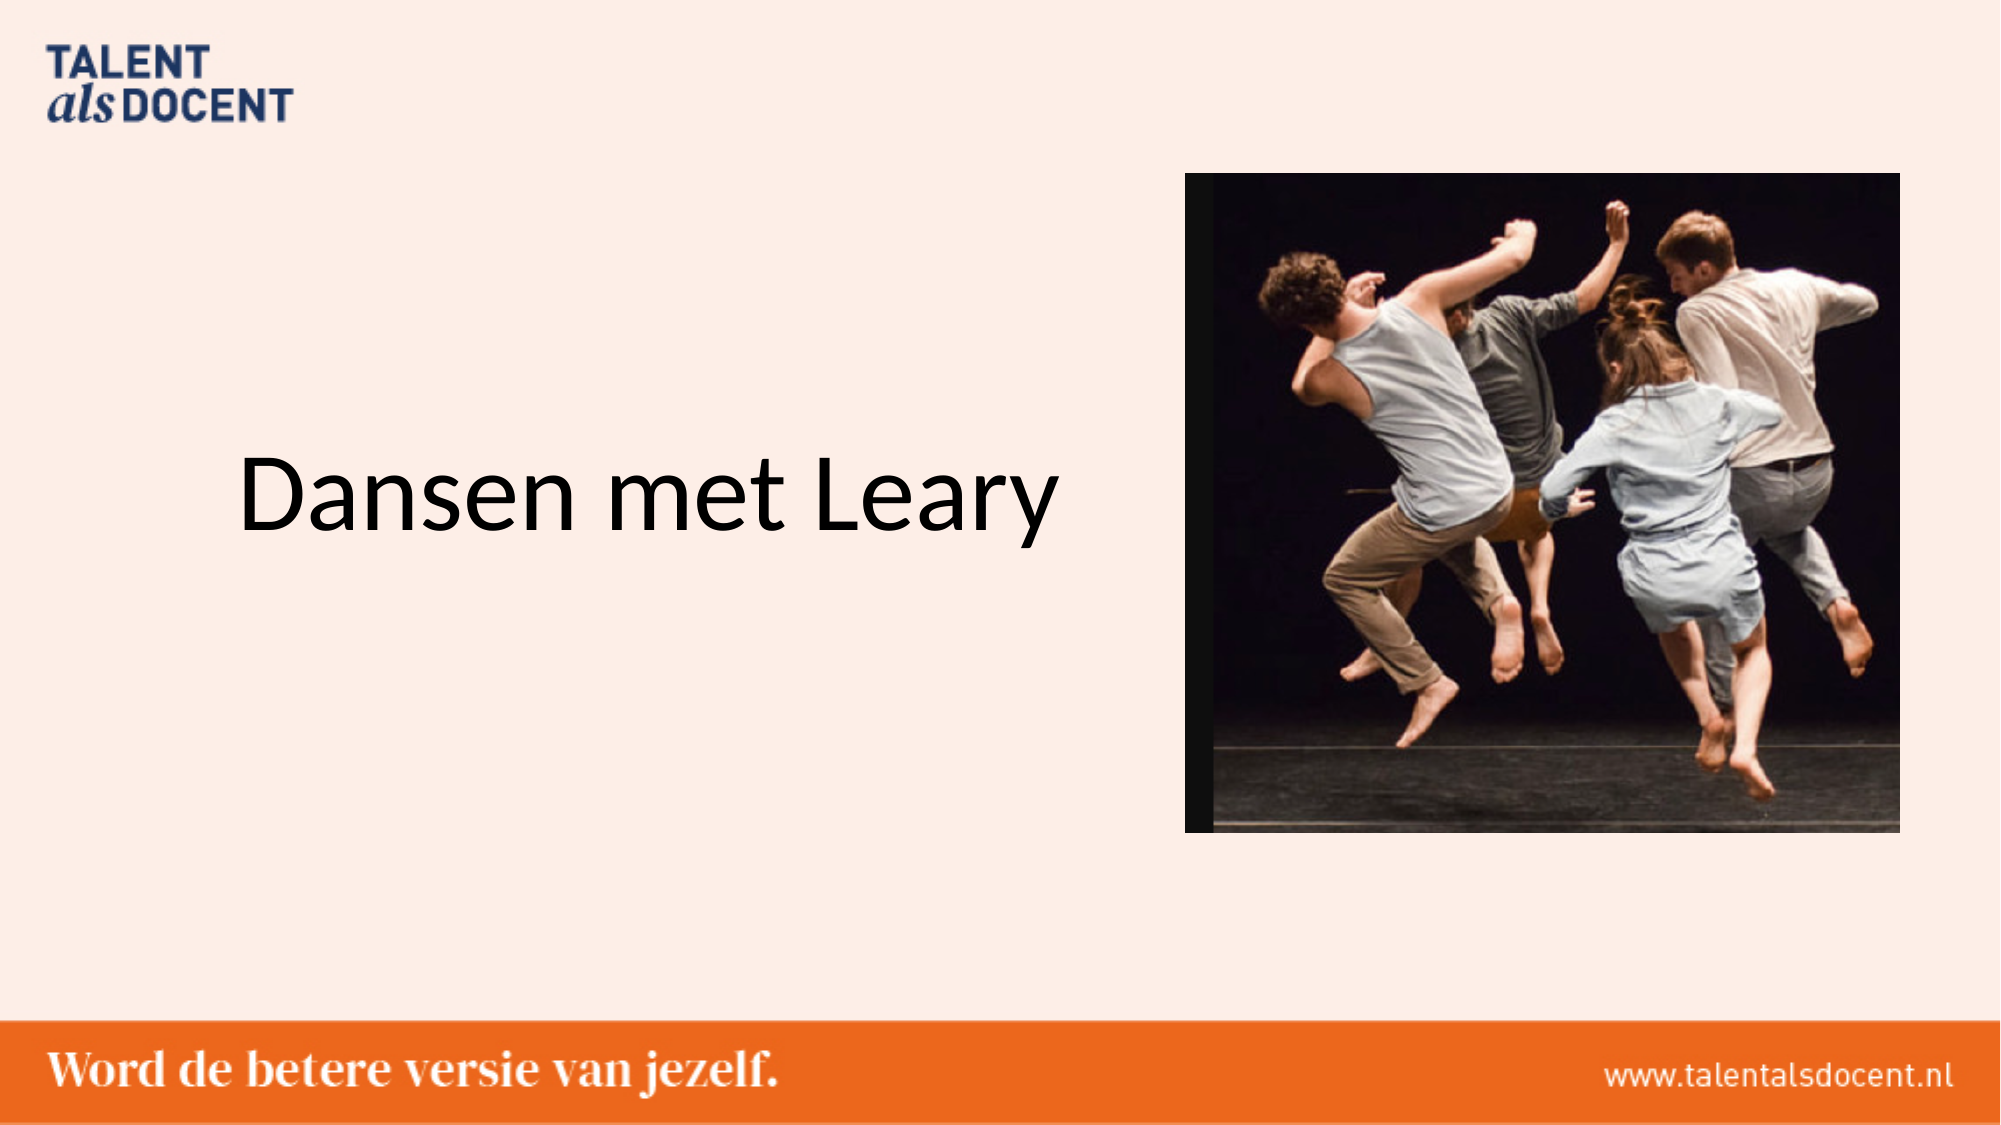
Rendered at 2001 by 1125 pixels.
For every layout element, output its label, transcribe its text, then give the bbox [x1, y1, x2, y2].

picture [0, 0, 2001, 1125]
text_box Dansen met Leary [222, 410, 1157, 561]
